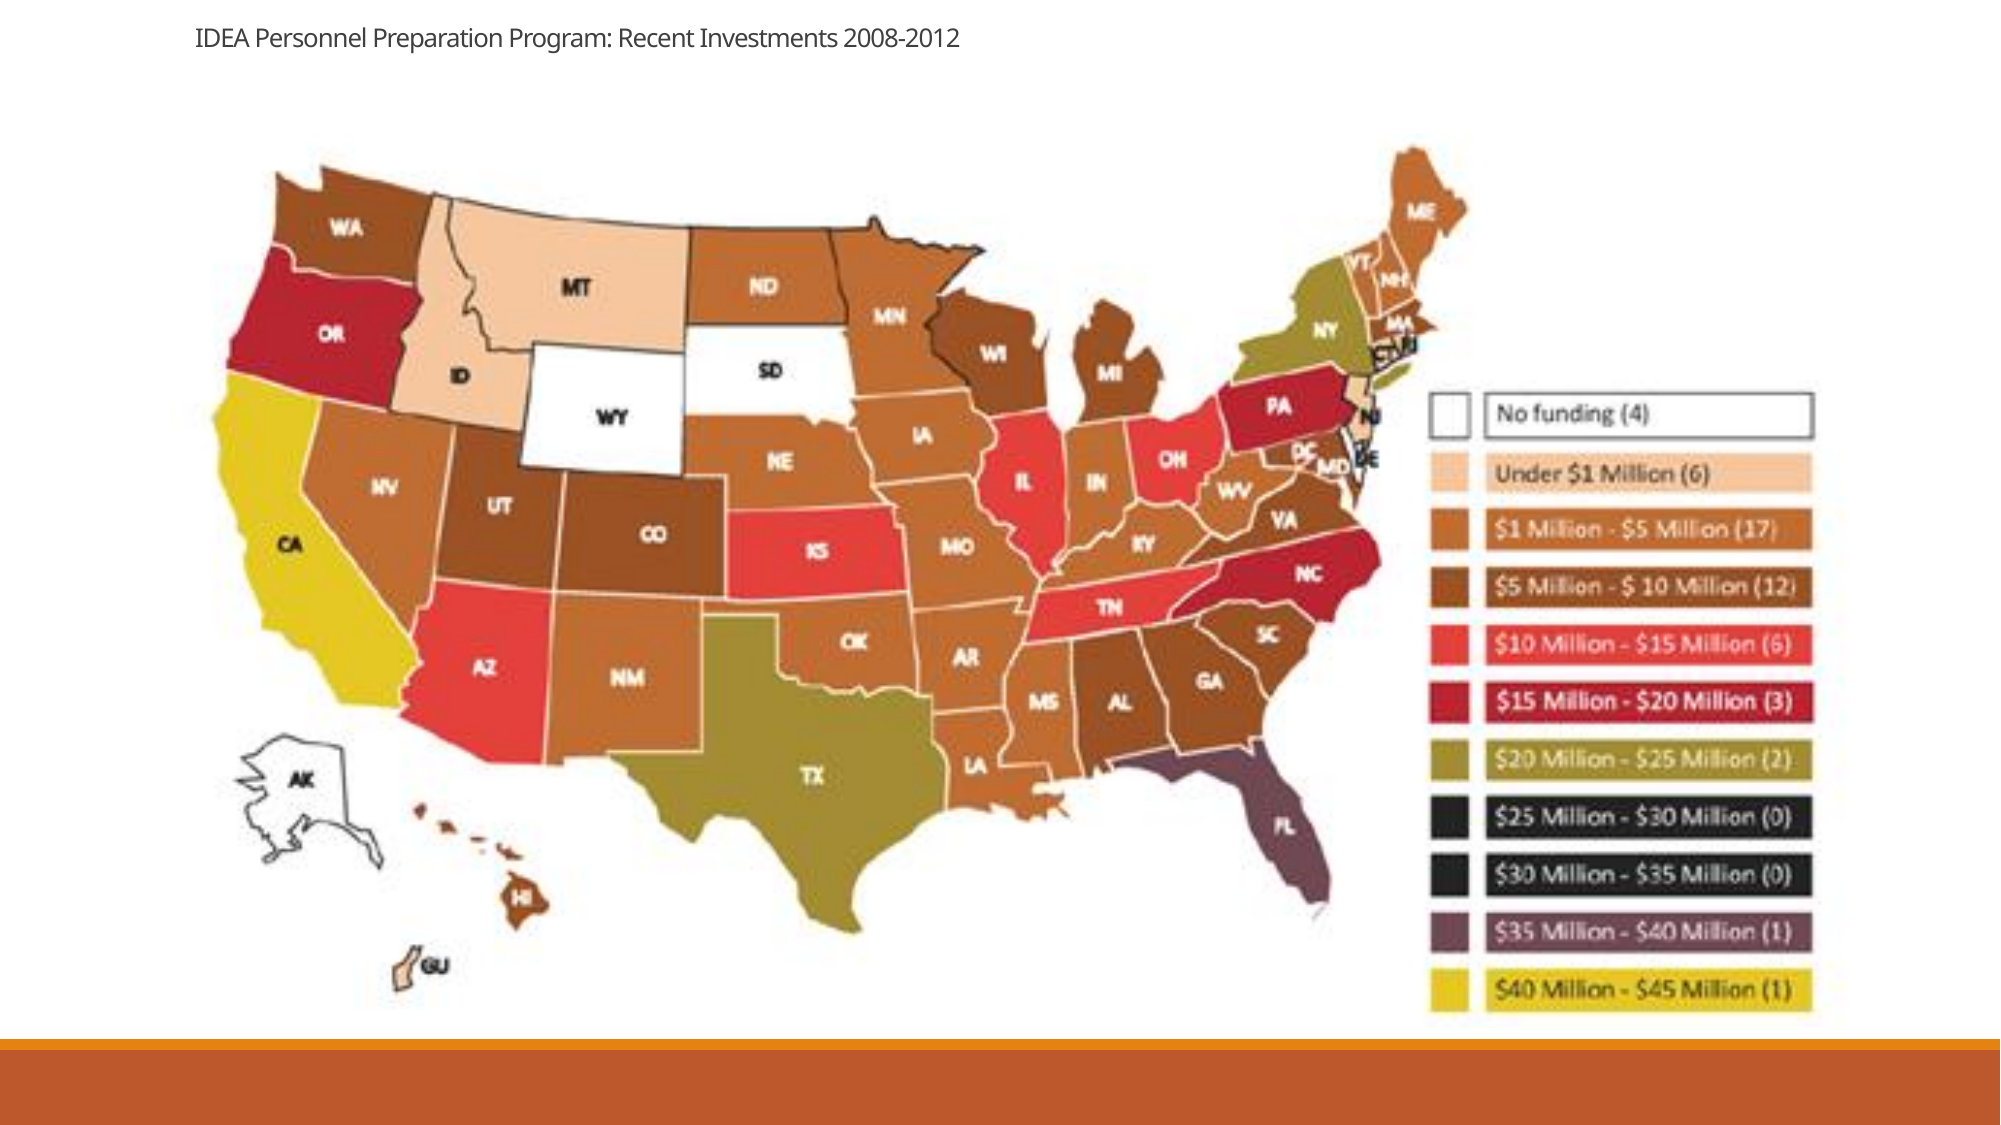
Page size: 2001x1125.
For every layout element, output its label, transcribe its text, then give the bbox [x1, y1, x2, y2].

picture [169, 133, 1857, 1029]
title IDEA Personnel Preparation Program: Recent Investments 2008-2012 [180, 18, 1830, 110]
